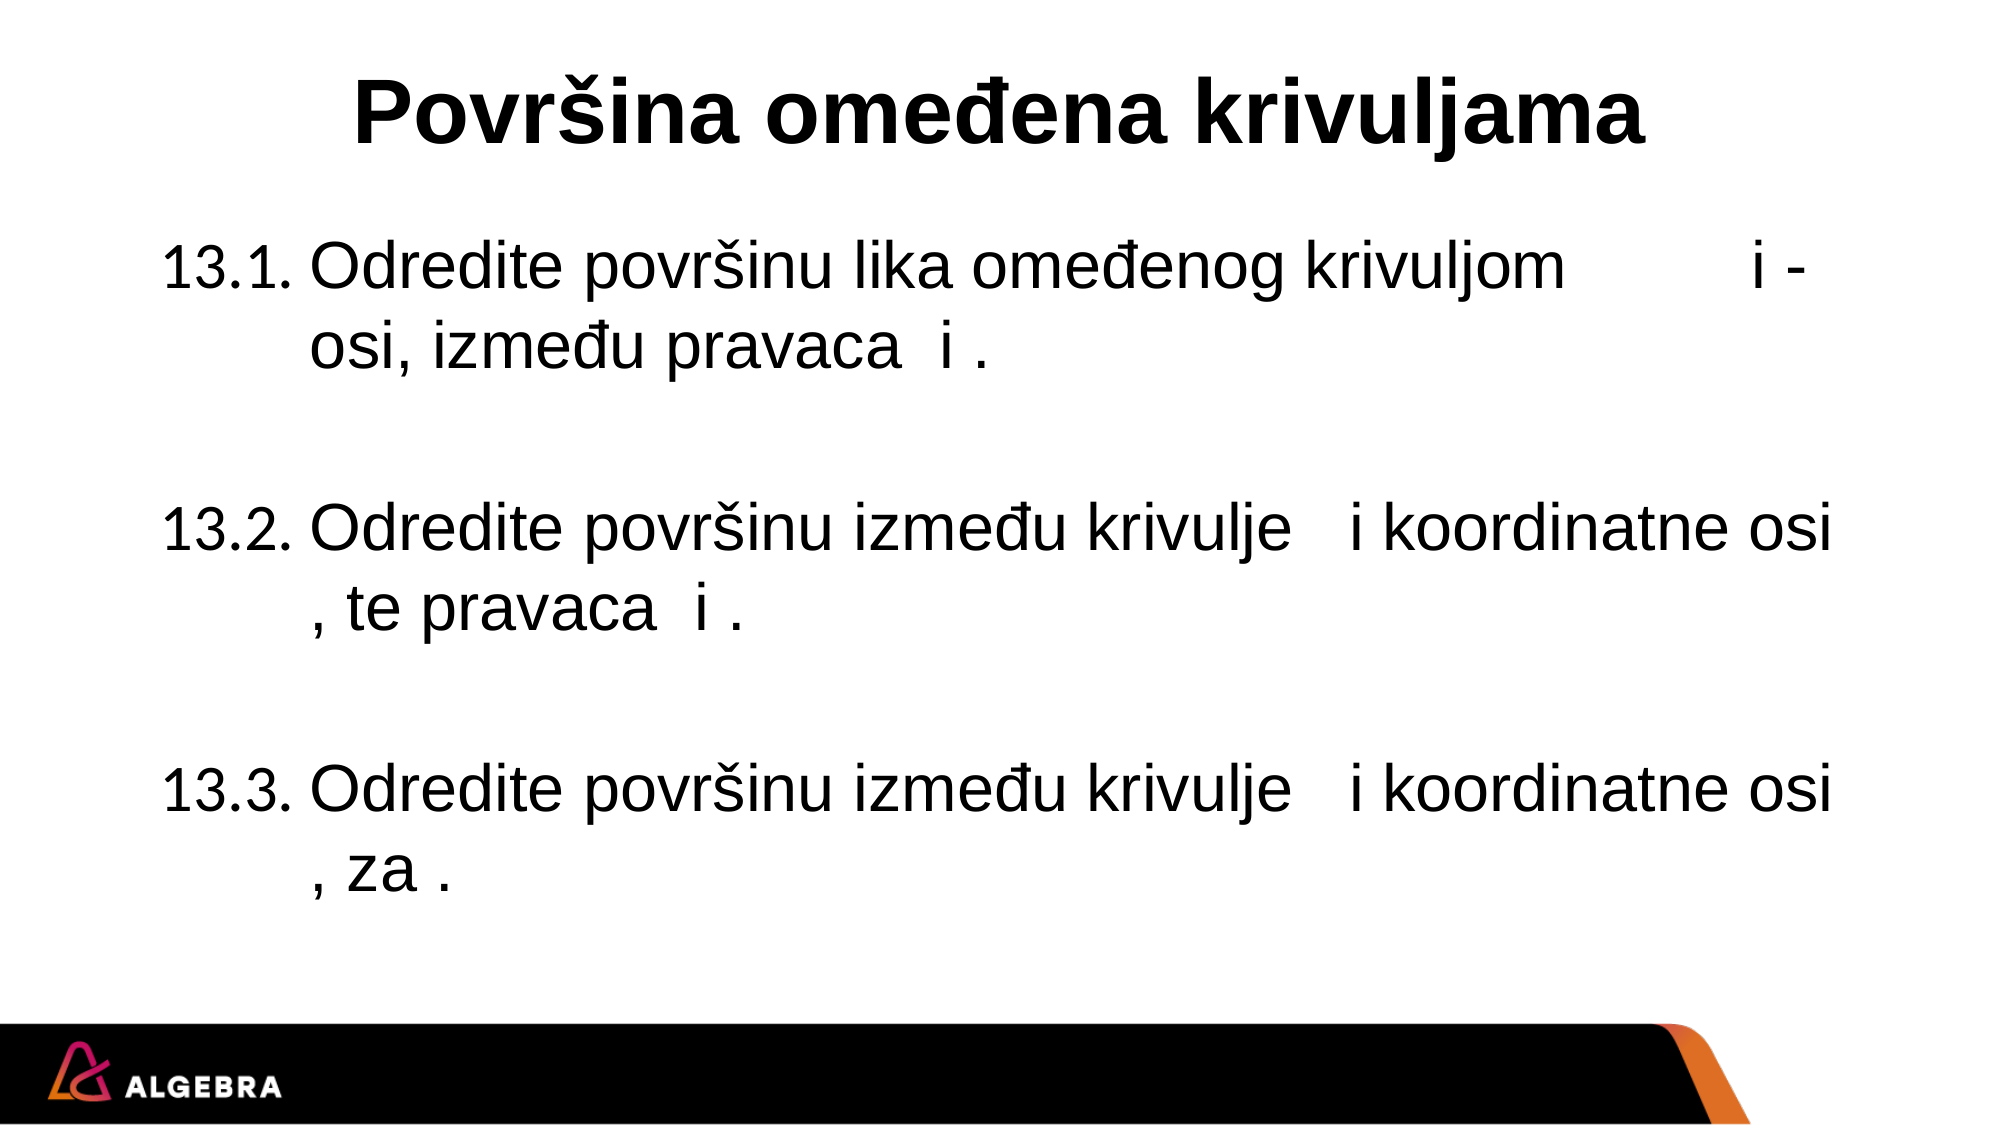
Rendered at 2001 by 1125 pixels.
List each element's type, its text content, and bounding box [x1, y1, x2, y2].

picture [0, 1023, 1958, 1125]
title Površina omeđena krivuljama [137, 4, 1863, 223]
